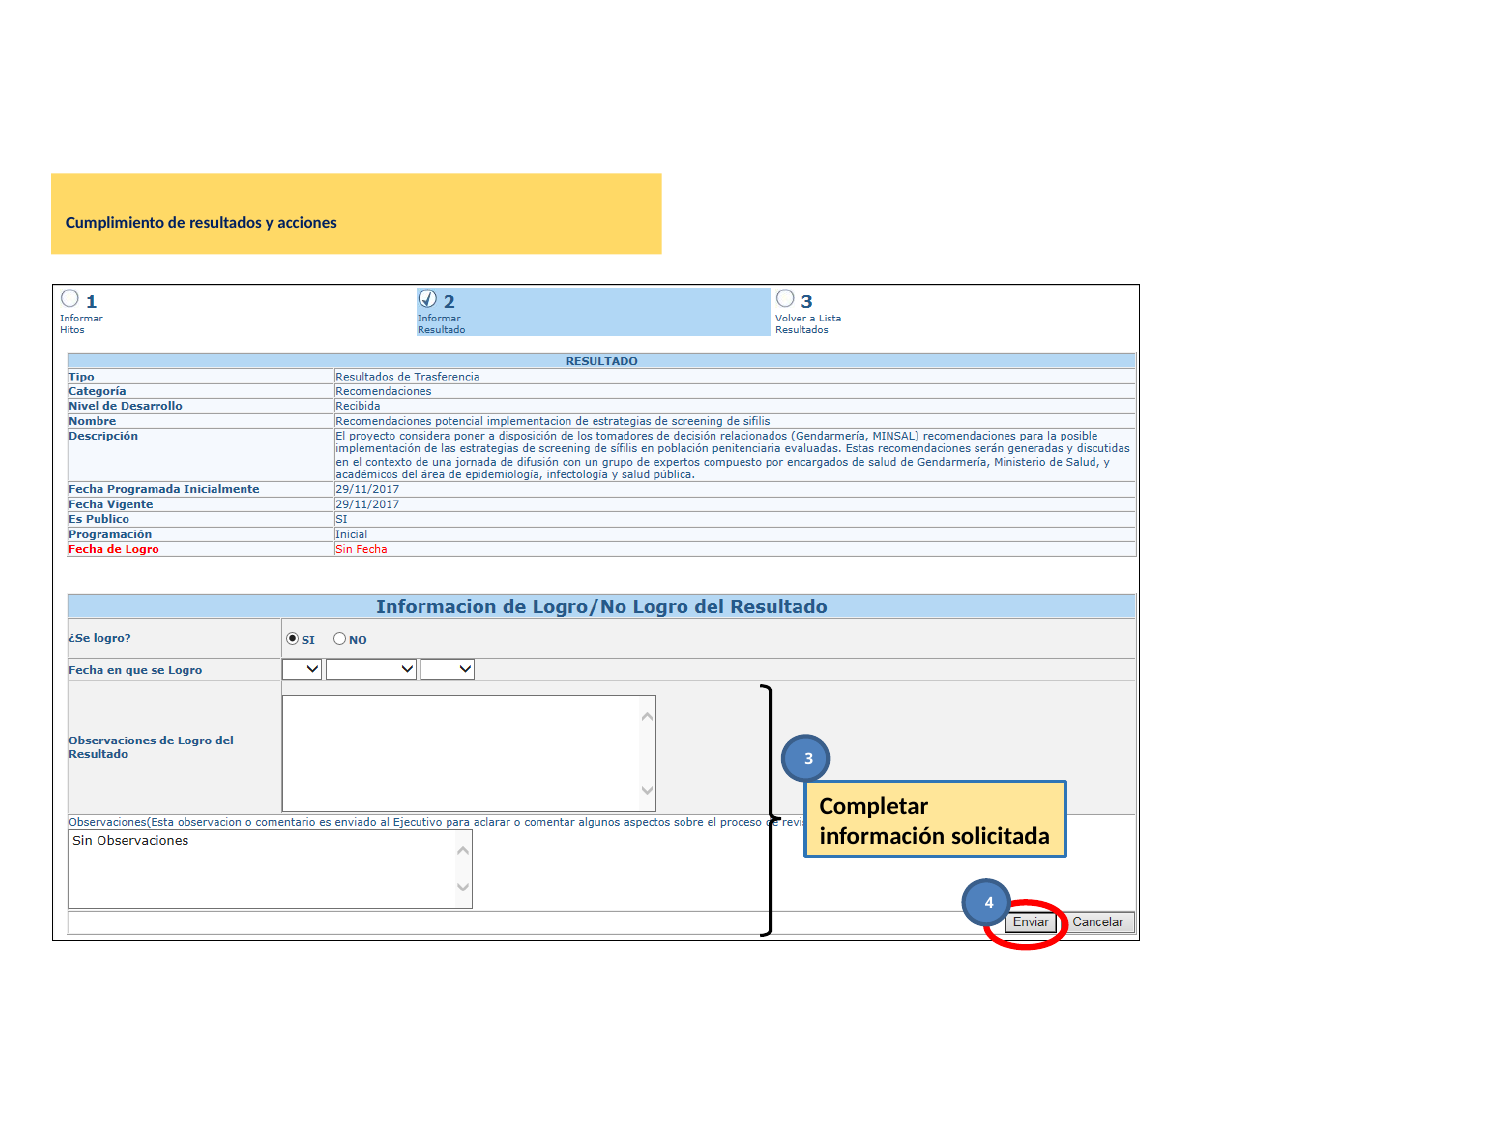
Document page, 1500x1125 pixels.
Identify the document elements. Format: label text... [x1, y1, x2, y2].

title Cumplimiento de resultados y acciones [51, 173, 662, 255]
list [51, 284, 1140, 941]
text_box [996, 941, 1056, 949]
